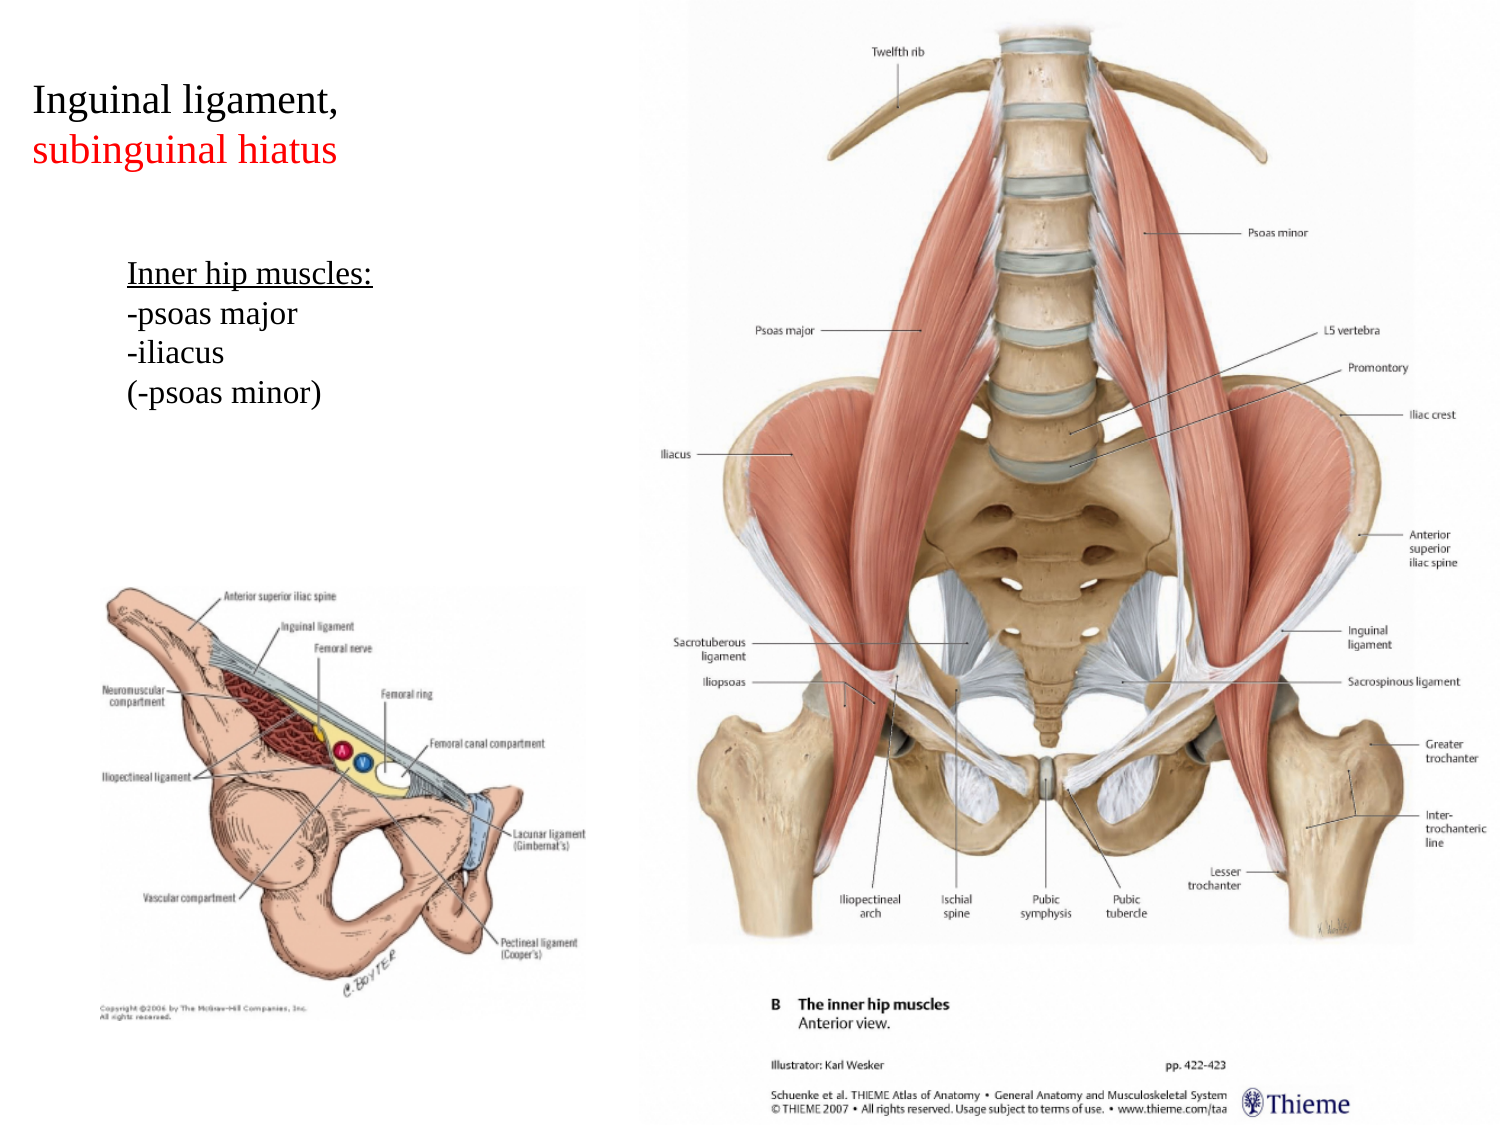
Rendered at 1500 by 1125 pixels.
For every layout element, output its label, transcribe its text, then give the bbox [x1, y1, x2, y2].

text_box Inguinal ligament, subinguinal hiatus [17, 80, 633, 164]
picture [639, 0, 1500, 1125]
text_box Inner hip muscles: -psoas major -iliacus (-psoas minor) [112, 243, 633, 418]
picture [100, 585, 586, 1021]
